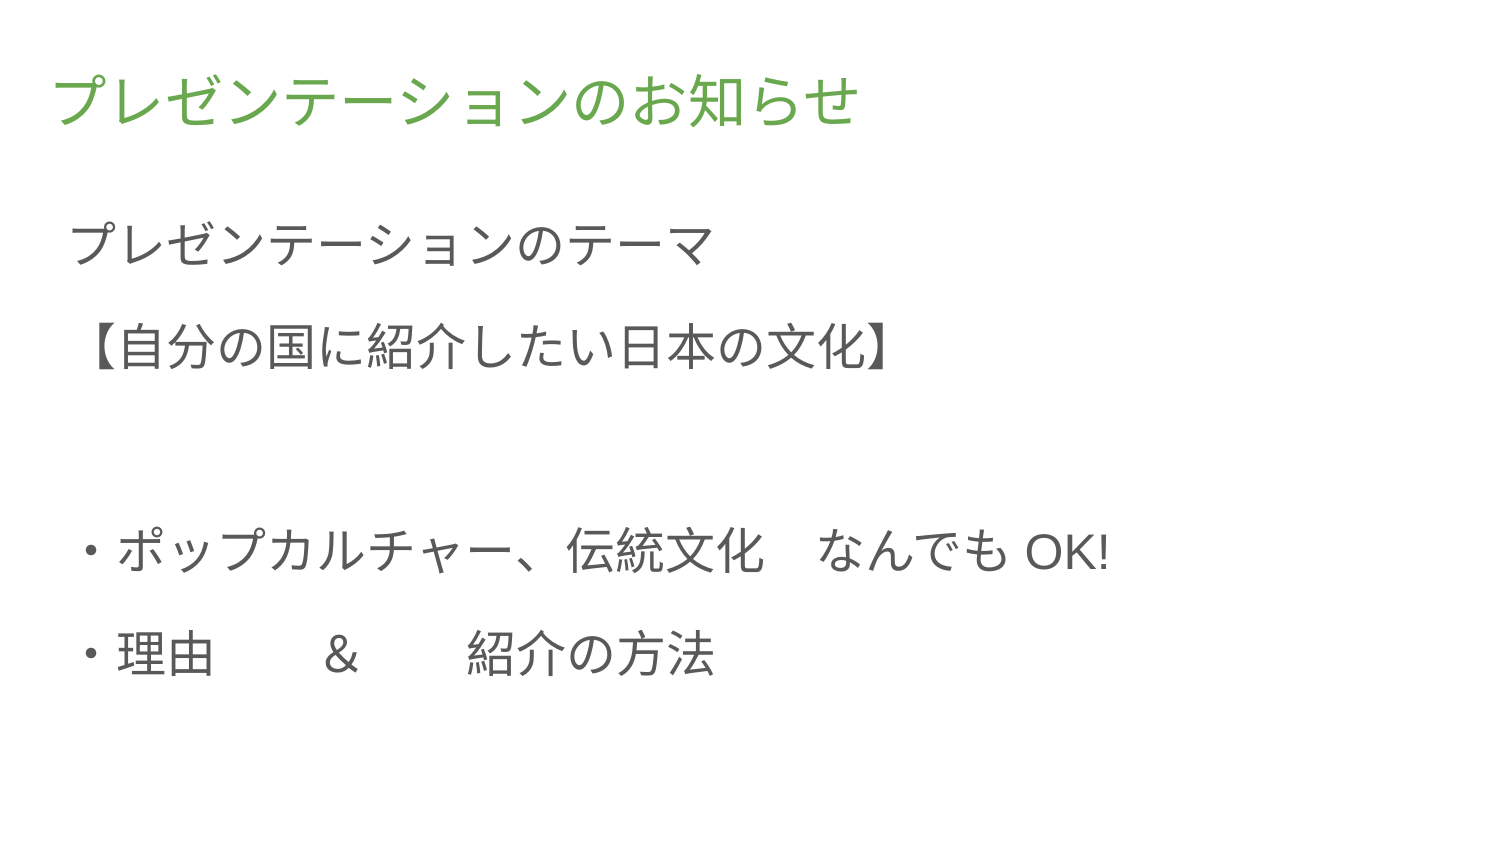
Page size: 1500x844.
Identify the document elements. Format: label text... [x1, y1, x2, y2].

list プレゼンテーションのテーマ 【自分の国に紹介したい日本の文化】 ・ポップカルチャー、伝統文化 なんでもOK! ・理由 ＆ 紹介の方法 [51, 189, 1449, 750]
title プレゼンテーションのお知らせ [33, 50, 1432, 145]
